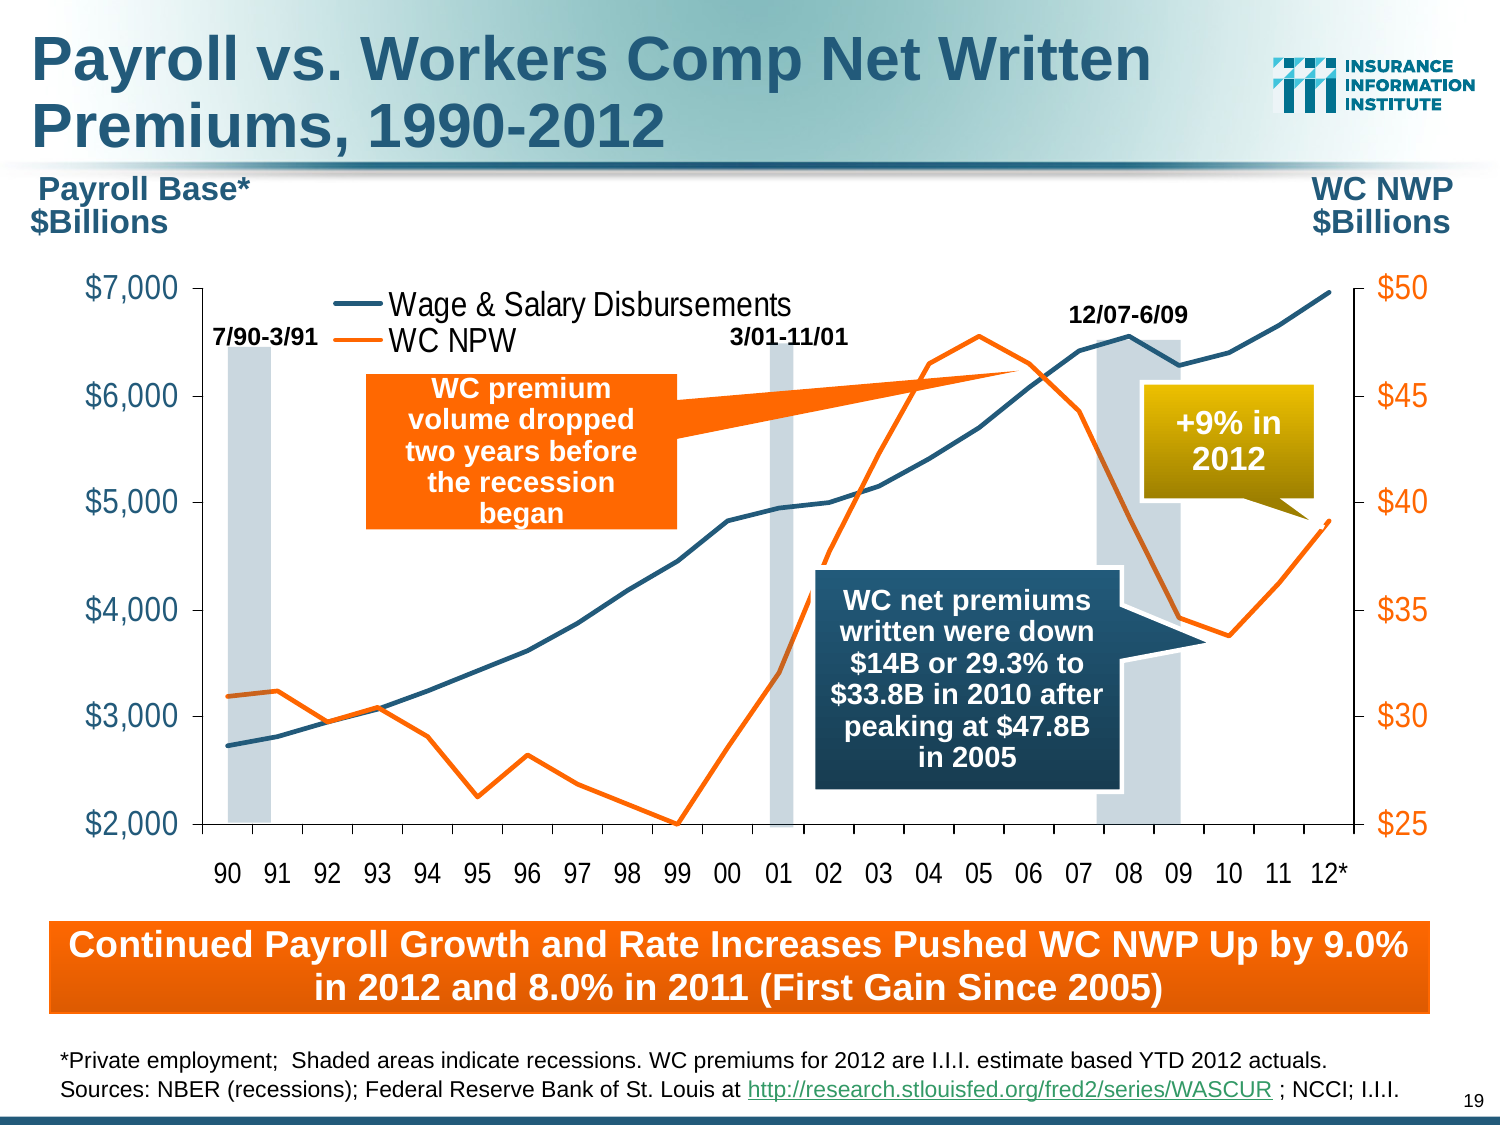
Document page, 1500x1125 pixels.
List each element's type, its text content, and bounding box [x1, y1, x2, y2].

text_box Payroll Base* WC NWP [38, 171, 1482, 208]
text_box Continued Payroll Growth and Rate Increases Pushed WC NWP Up by 9.0% in 2012 and 8.0% in 2011 (First Gain Since 2005) [49, 922, 1429, 1014]
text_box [72, 219, 1451, 907]
text_box $Billions $Billions [30, 204, 1474, 241]
picture [0, 0, 1500, 189]
title Payroll vs. Workers Comp Net Written Premiums, 1990-2012 [23, 17, 1252, 170]
slide_number 19 [1439, 1091, 1485, 1112]
text_box *Private employment; Shaded areas indicate recessions. WC premiums for 2012 are I.I.I. estimate based YTD 2012 actuals. Sources: NBER (recessions); Federal Reserve Bank of St. Louis at http://research.stlouisfed.org/fred2/series/WASCUR ; NCCI; I.I.I. [0, 1050, 1439, 1125]
